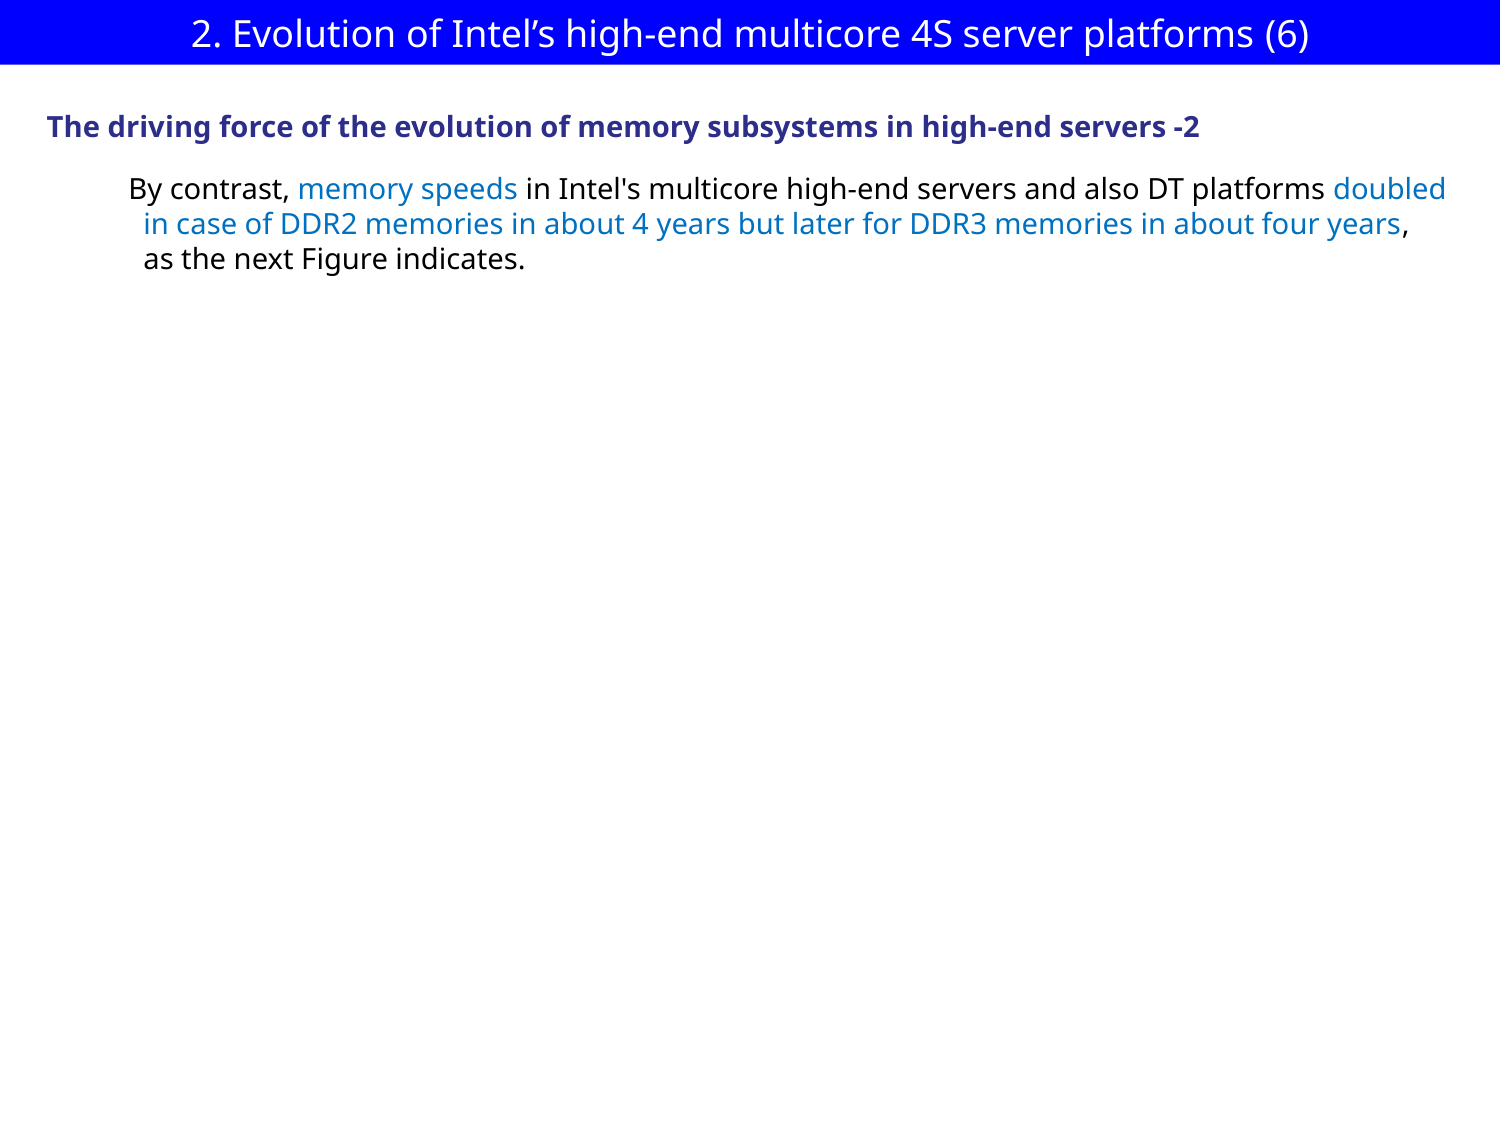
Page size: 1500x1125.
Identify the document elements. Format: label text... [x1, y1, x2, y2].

text_box The driving force of the evolution of memory subsystems in high-end servers -2 [31, 100, 1437, 151]
title 2. Evolution of Intel’s high-end multicore 4S server platforms (6) [0, 0, 1500, 65]
text_box By contrast, memory speeds in Intel's multicore high-end servers and also DT platforms doubled in case of DDR2 memories in about 4 years but later for DDR3 memories in about four years, as the next Figure indicates. [113, 162, 1462, 283]
